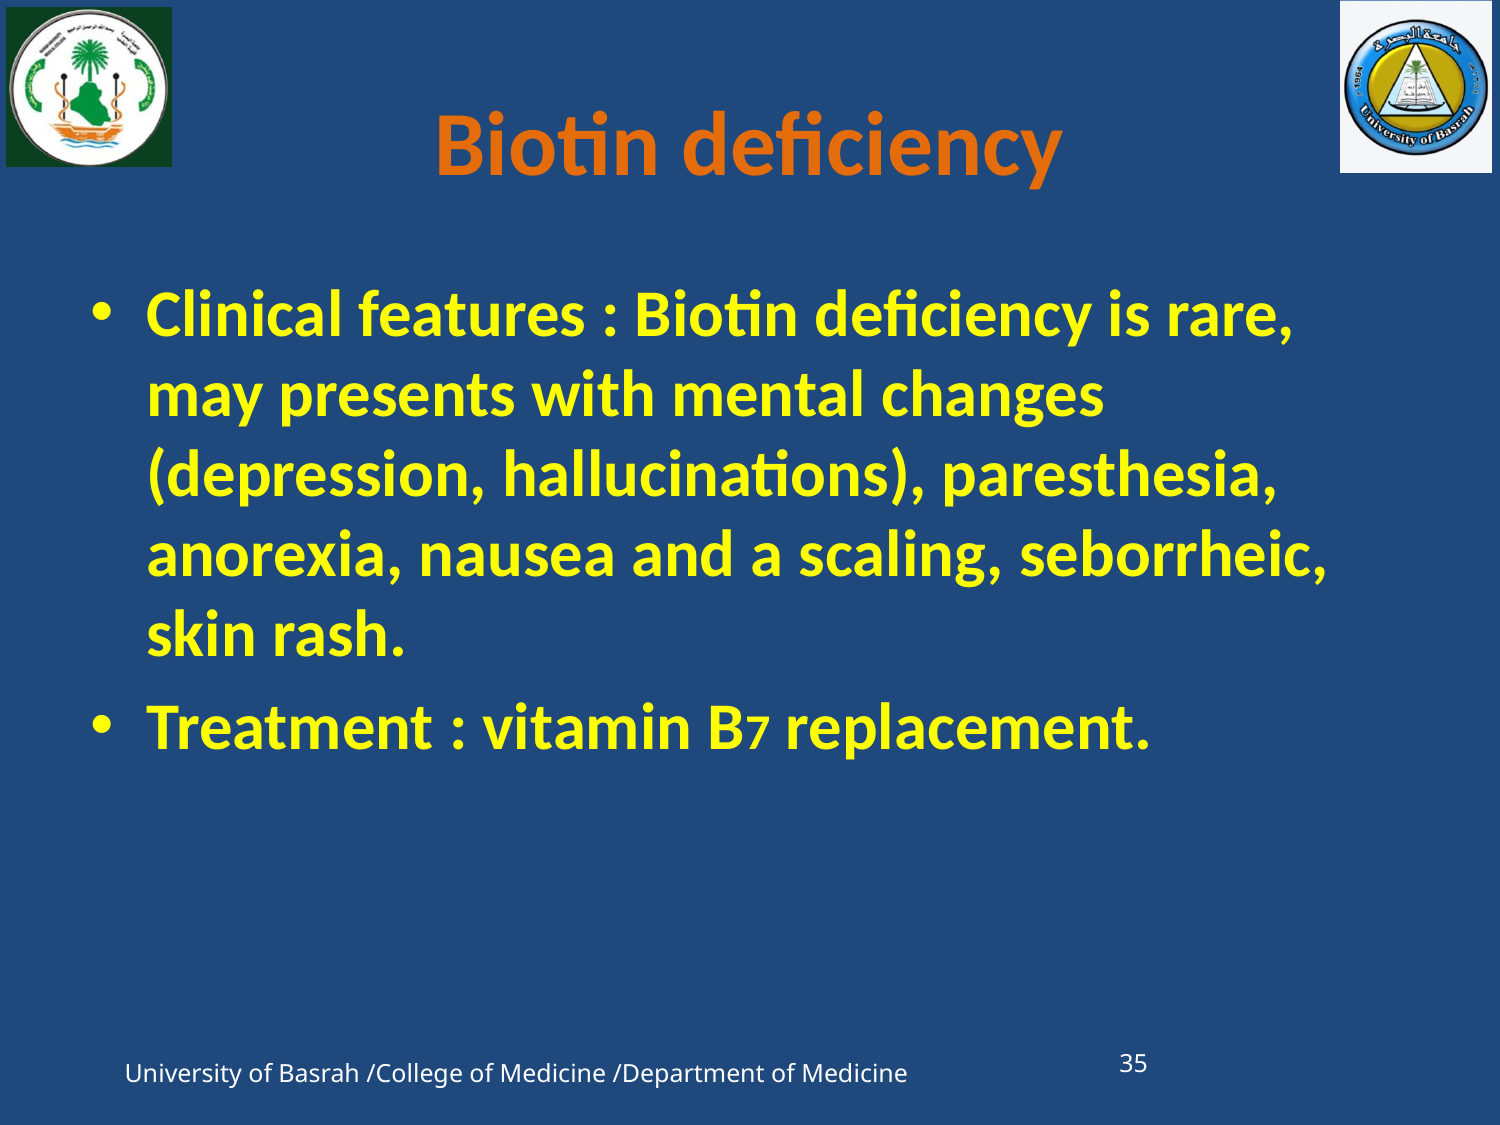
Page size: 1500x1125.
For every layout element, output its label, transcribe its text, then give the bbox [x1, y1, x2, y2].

footer University of Basrah /College of Medicine /Department of Medicine [53, 1042, 988, 1106]
title Biotin deficiency [75, 45, 1425, 233]
slide_number 35 [1104, 1035, 1455, 1095]
picture [1340, 0, 1492, 173]
picture [6, 7, 172, 167]
list Clinical features : Biotin deficiency is rare, may presents with mental changes (depression, hallucinations), paresthesia, anorexia, nausea and a scaling, seborrheic, skin rash. Treatment : vitamin B7 replacement. [75, 262, 1425, 1005]
